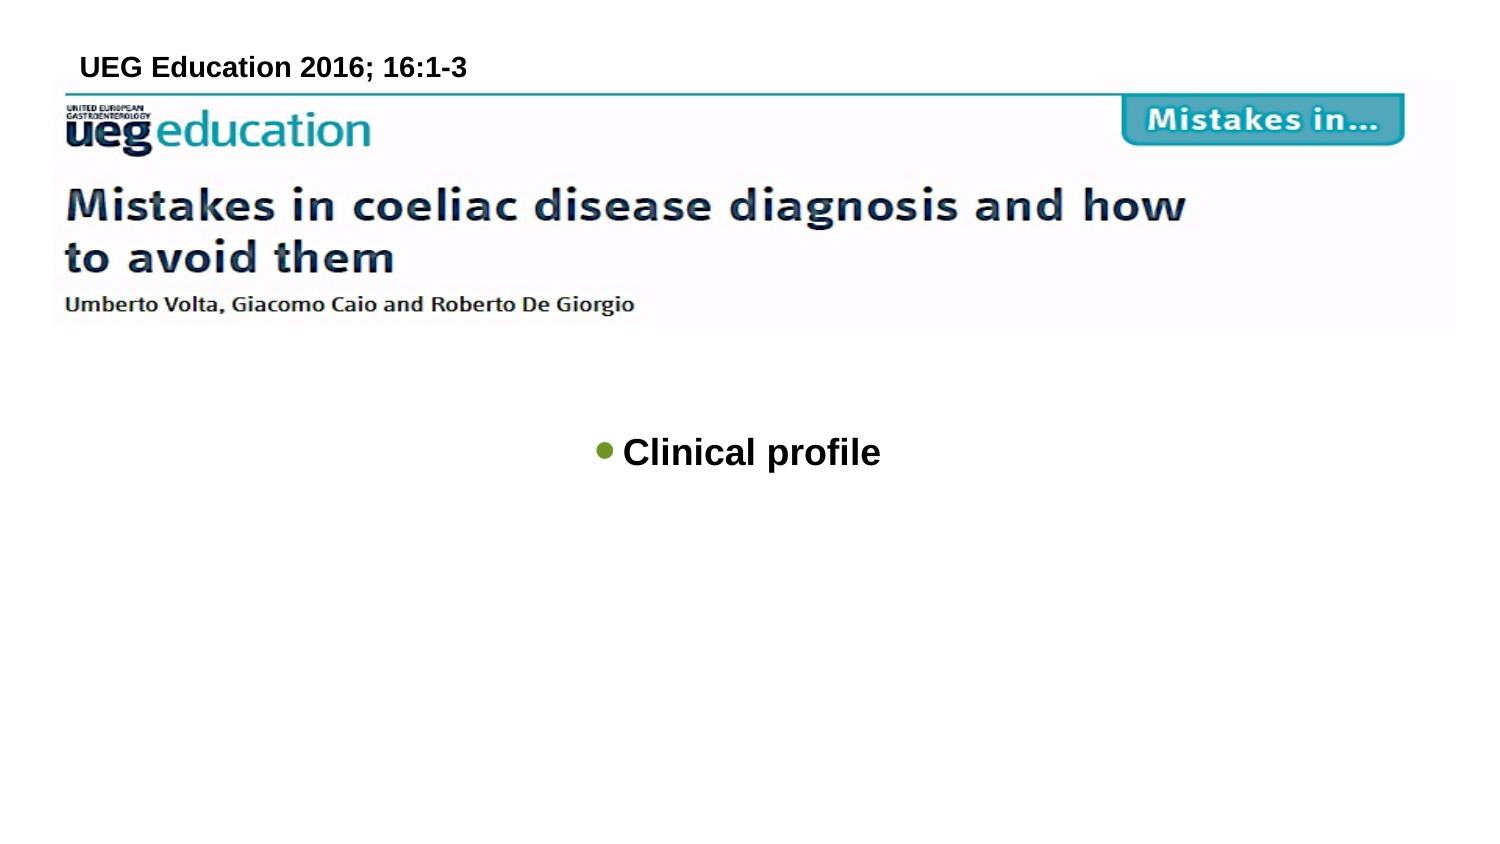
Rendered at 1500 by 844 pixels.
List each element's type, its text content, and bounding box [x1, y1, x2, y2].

text_box UEG Education 2016; 16:1-3 [64, 40, 561, 77]
text_box Clinical profile [513, 410, 963, 491]
picture [52, 78, 1458, 328]
